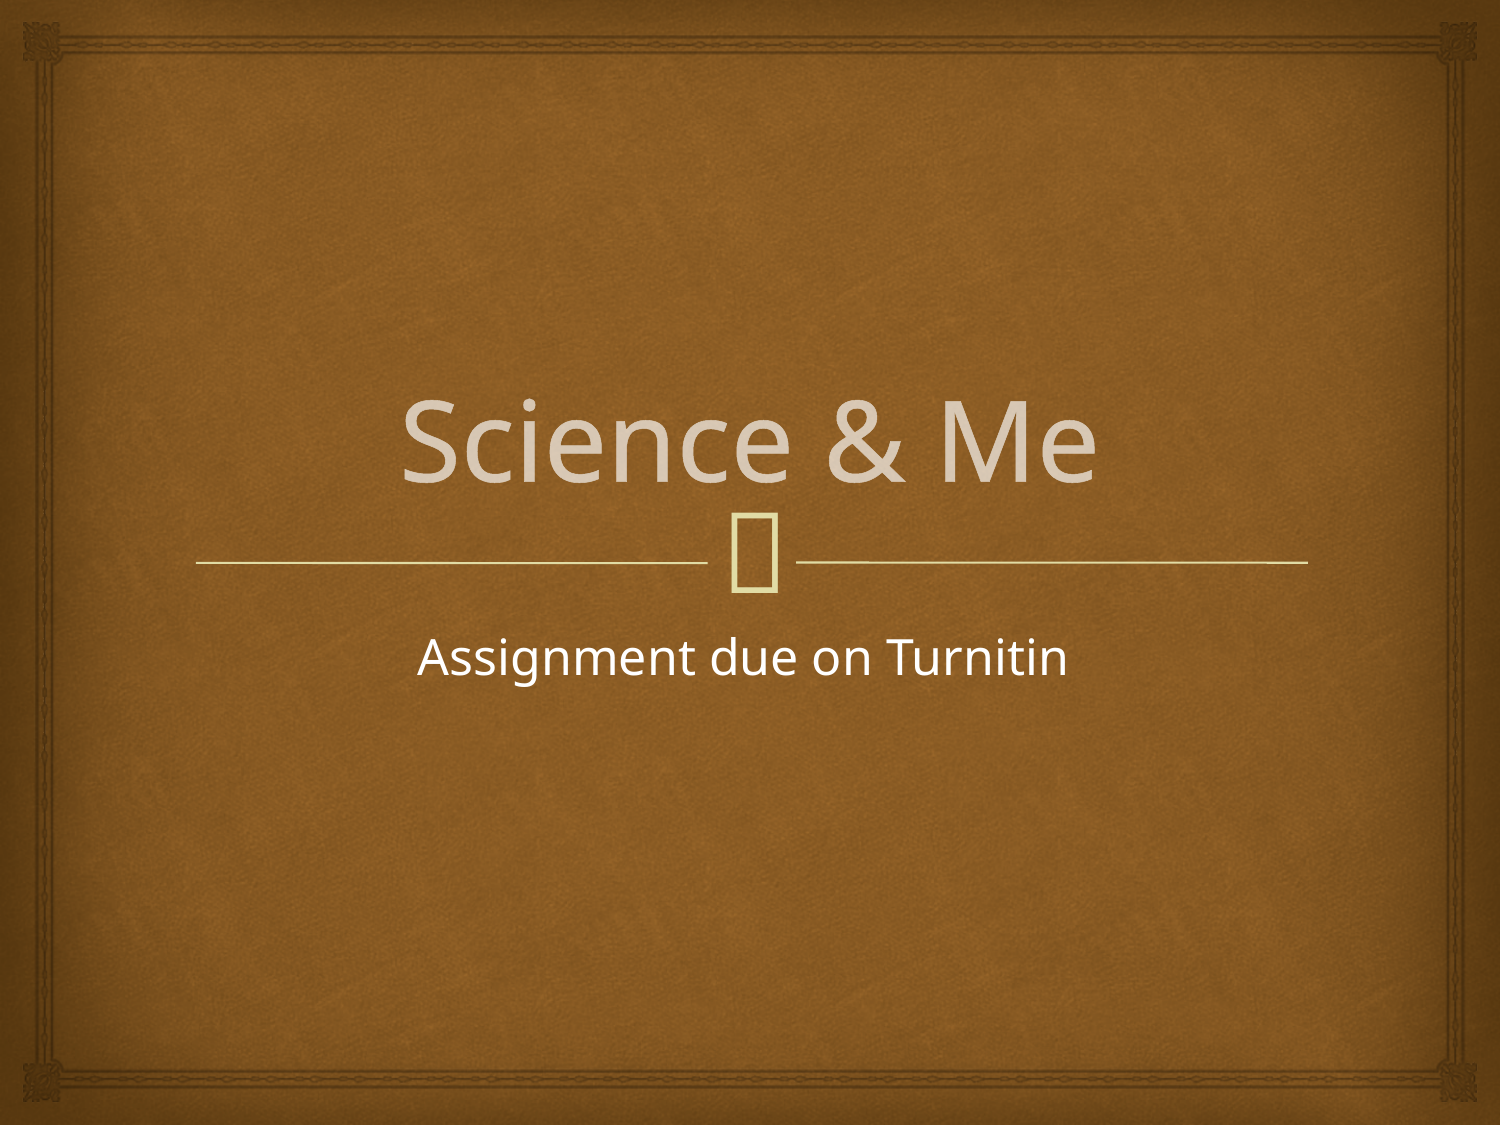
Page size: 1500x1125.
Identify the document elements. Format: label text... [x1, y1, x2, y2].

title Science & Me [194, 227, 1306, 512]
subtitle Assignment due on Turnitin [225, 618, 1275, 906]
picture [0, 0, 1500, 1125]
